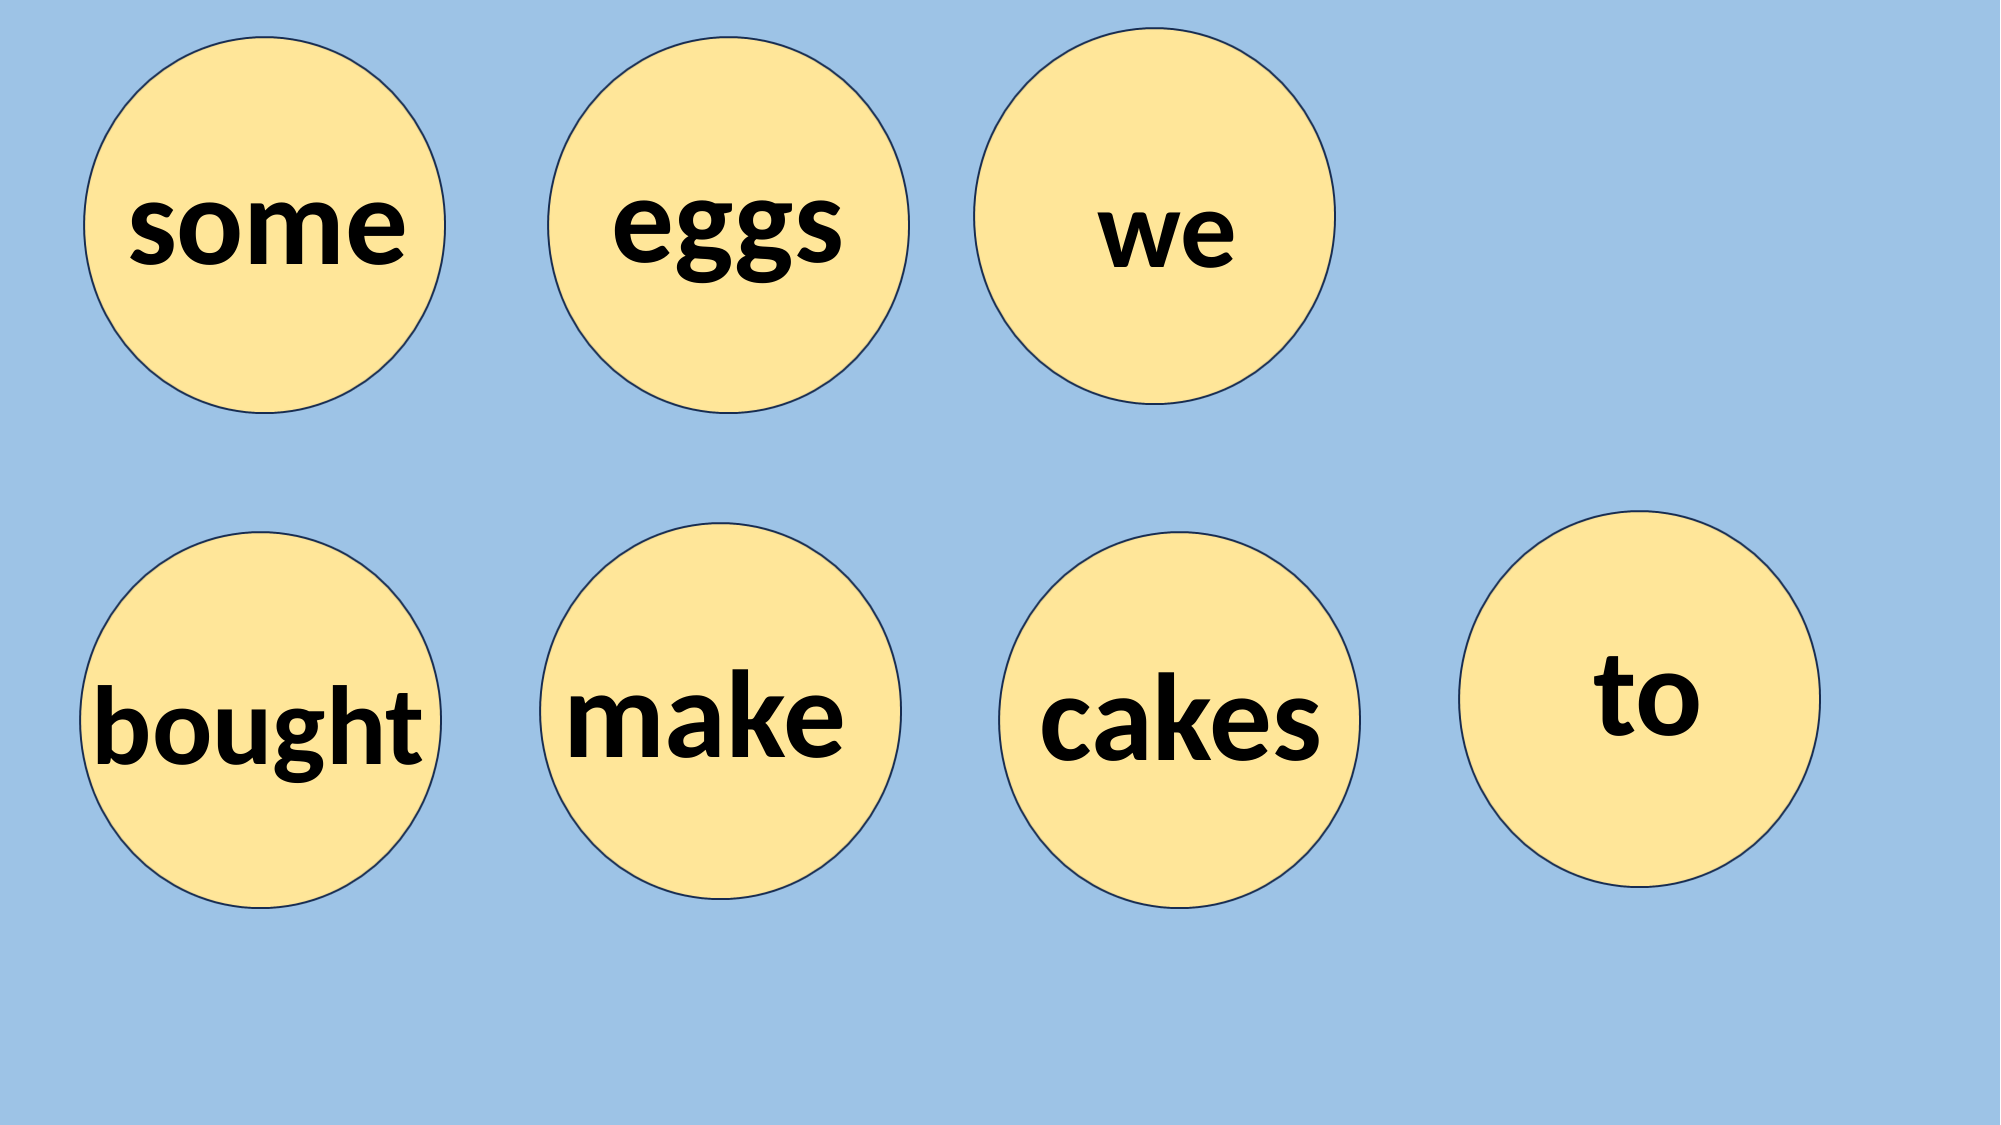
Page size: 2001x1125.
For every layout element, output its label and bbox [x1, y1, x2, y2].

picture [1458, 510, 1821, 888]
picture [539, 522, 902, 900]
picture [973, 27, 1336, 405]
picture [79, 531, 442, 909]
picture [83, 36, 446, 414]
picture [998, 531, 1361, 909]
picture [547, 36, 910, 414]
